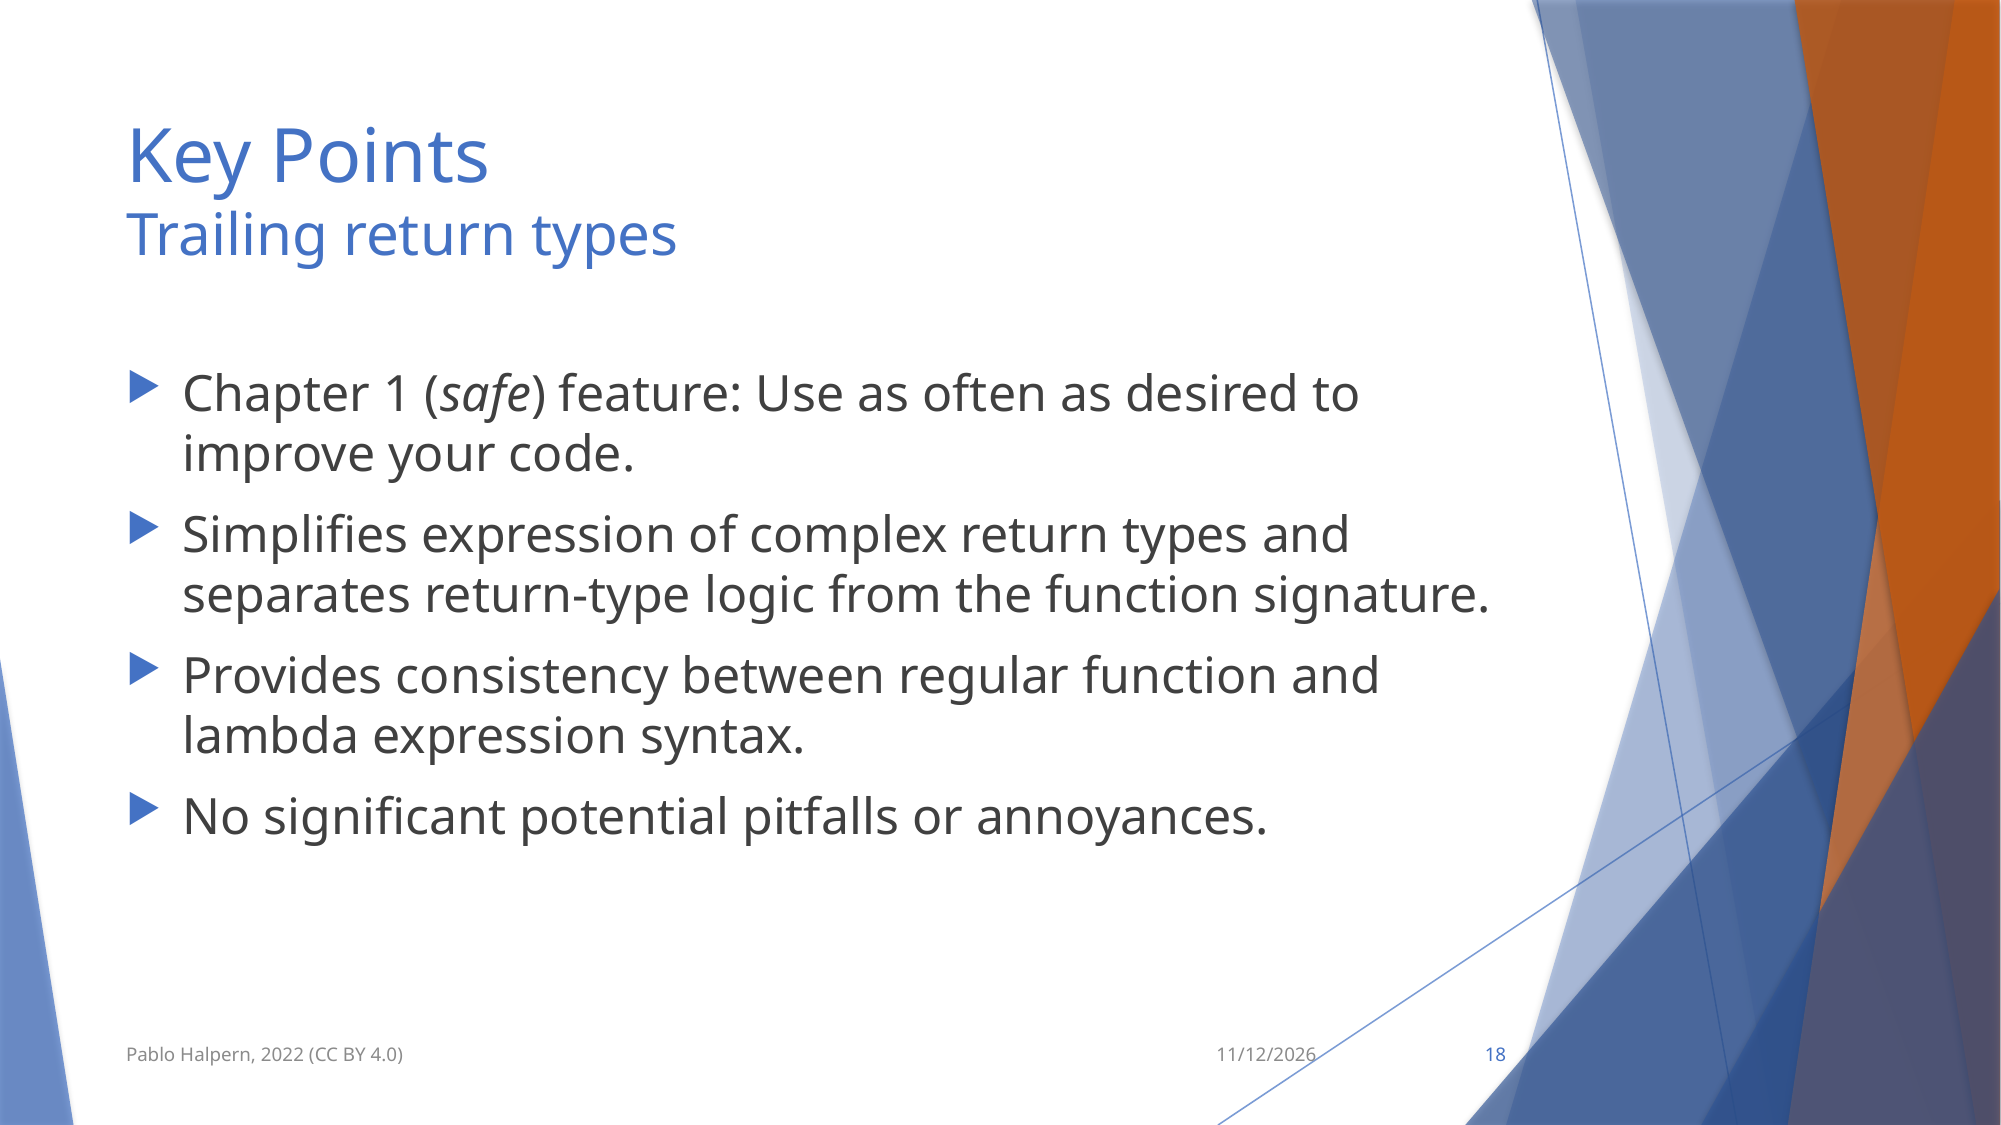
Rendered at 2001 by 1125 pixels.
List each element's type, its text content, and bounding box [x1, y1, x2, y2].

slide_number 18 [1409, 1025, 1522, 1086]
list Chapter 1 (safe) feature: Use as often as desired to improve your code. Simplifies expression of complex return types and separates return-type logic from the function signature. Provides consistency between regular function and lambda expression syntax. No significant potential pitfalls or annoyances. [111, 354, 1522, 992]
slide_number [1181, 1025, 1332, 1086]
footer Pablo Halpern, 2022 (CC BY 4.0) [111, 1025, 1145, 1086]
title Key Points Trailing return types [111, 99, 1522, 317]
